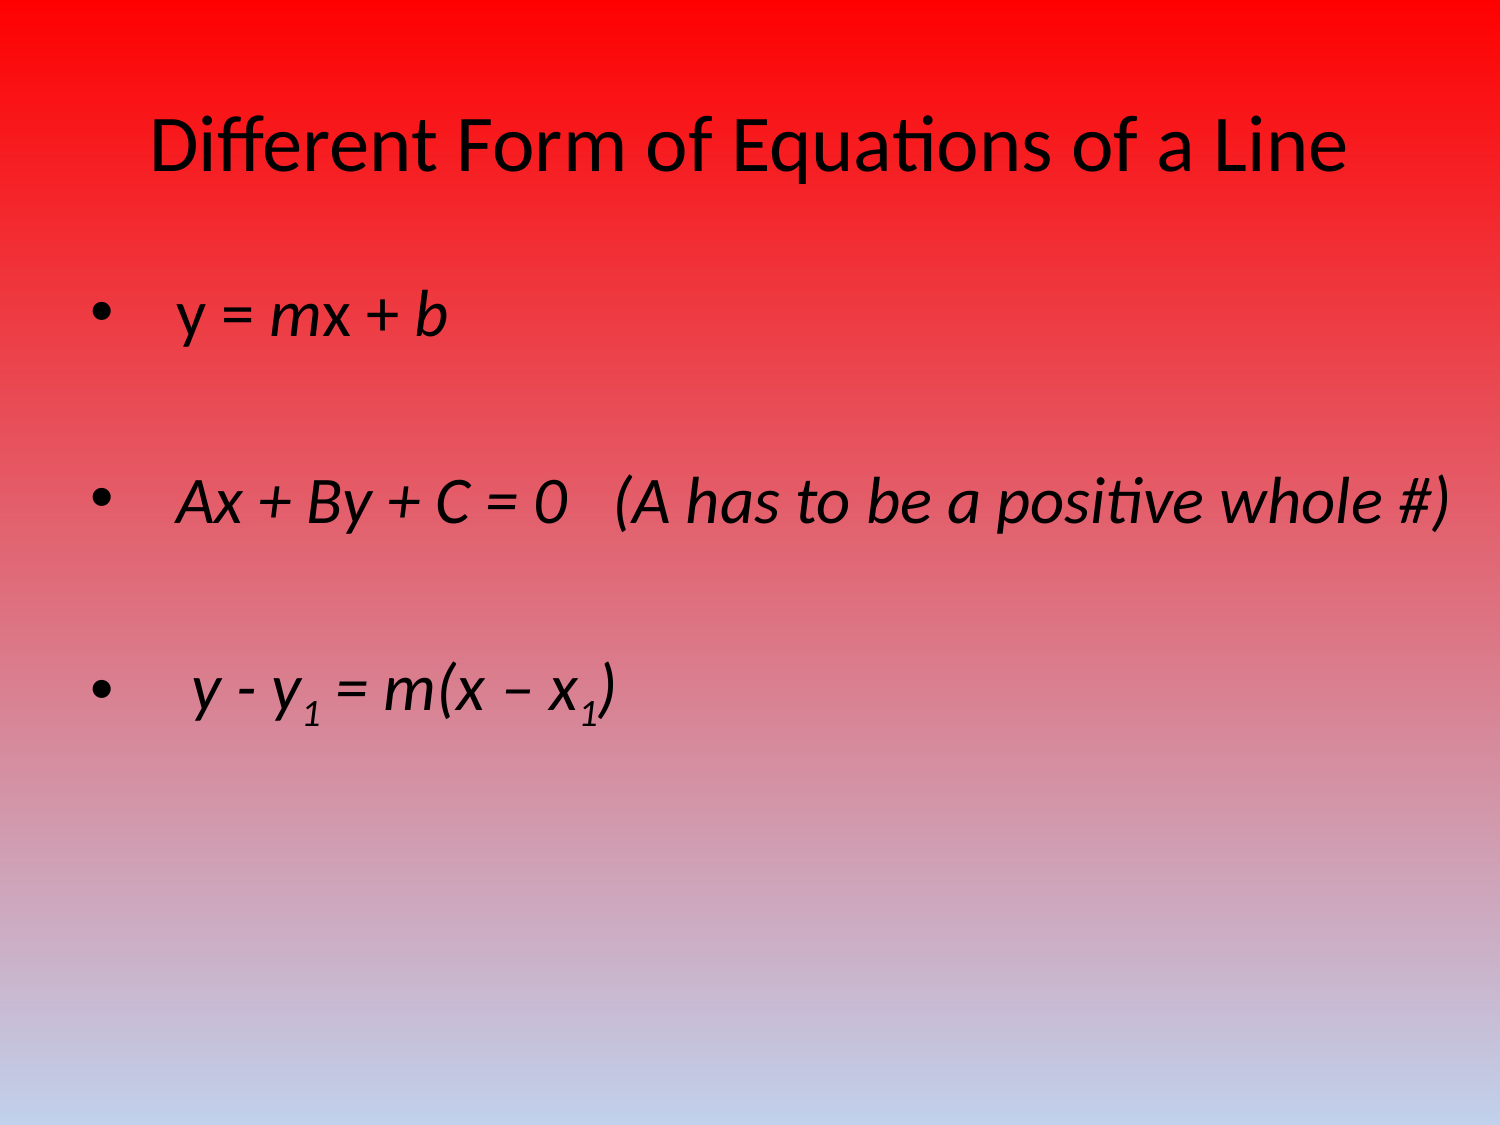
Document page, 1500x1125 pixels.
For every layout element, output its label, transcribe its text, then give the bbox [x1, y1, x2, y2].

list y = mx + b Ax + By + C = 0 (A has to be a positive whole #) y - y1 = m(x – x1) [75, 262, 1500, 1005]
title Different Form of Equations of a Line [75, 45, 1425, 233]
